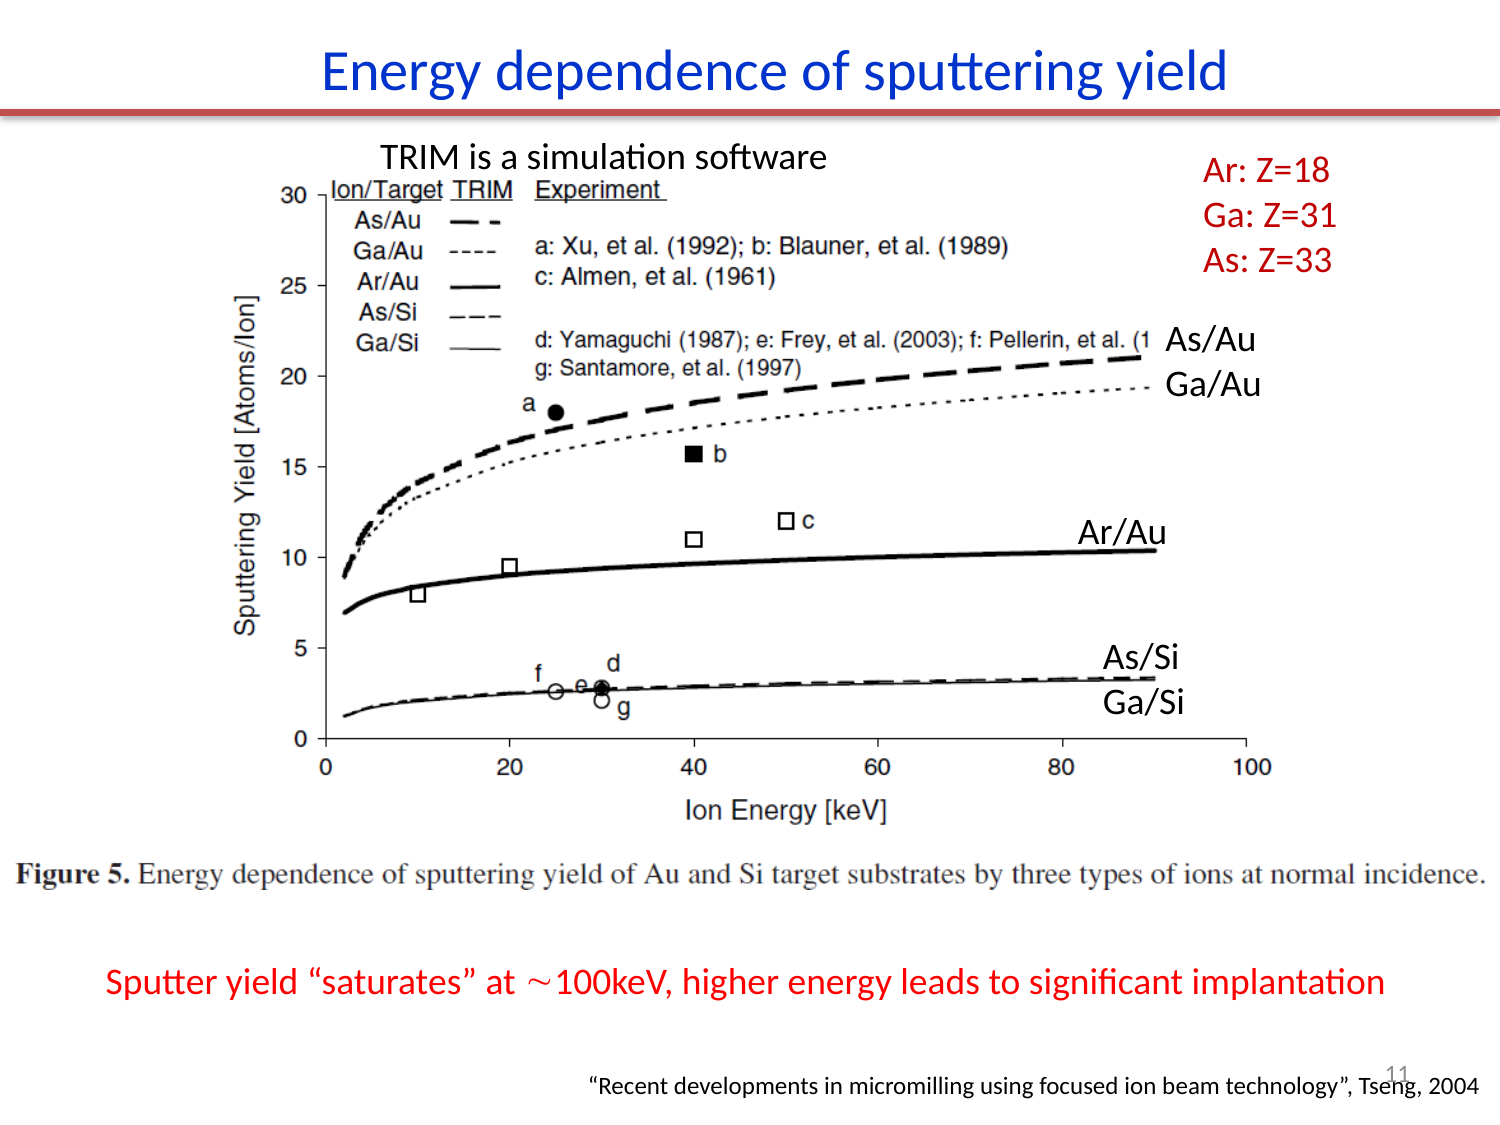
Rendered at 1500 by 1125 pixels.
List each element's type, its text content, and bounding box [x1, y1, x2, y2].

text_box Sputter yield “saturates” at 100keV, higher energy leads to significant implantation [90, 949, 1402, 1010]
text_box Energy dependence of sputtering yield [306, 24, 1245, 108]
text_box Ar: Z=18 Ga: Z=31 As: Z=33 [1188, 137, 1353, 173]
text_box TRIM is a simulation software [365, 124, 844, 173]
picture [12, 174, 1488, 890]
slide_number 11 [1074, 1042, 1425, 1103]
text_box “Recent developments in micromilling using focused ion beam technology”, Tseng, 2004 [573, 1062, 1497, 1108]
